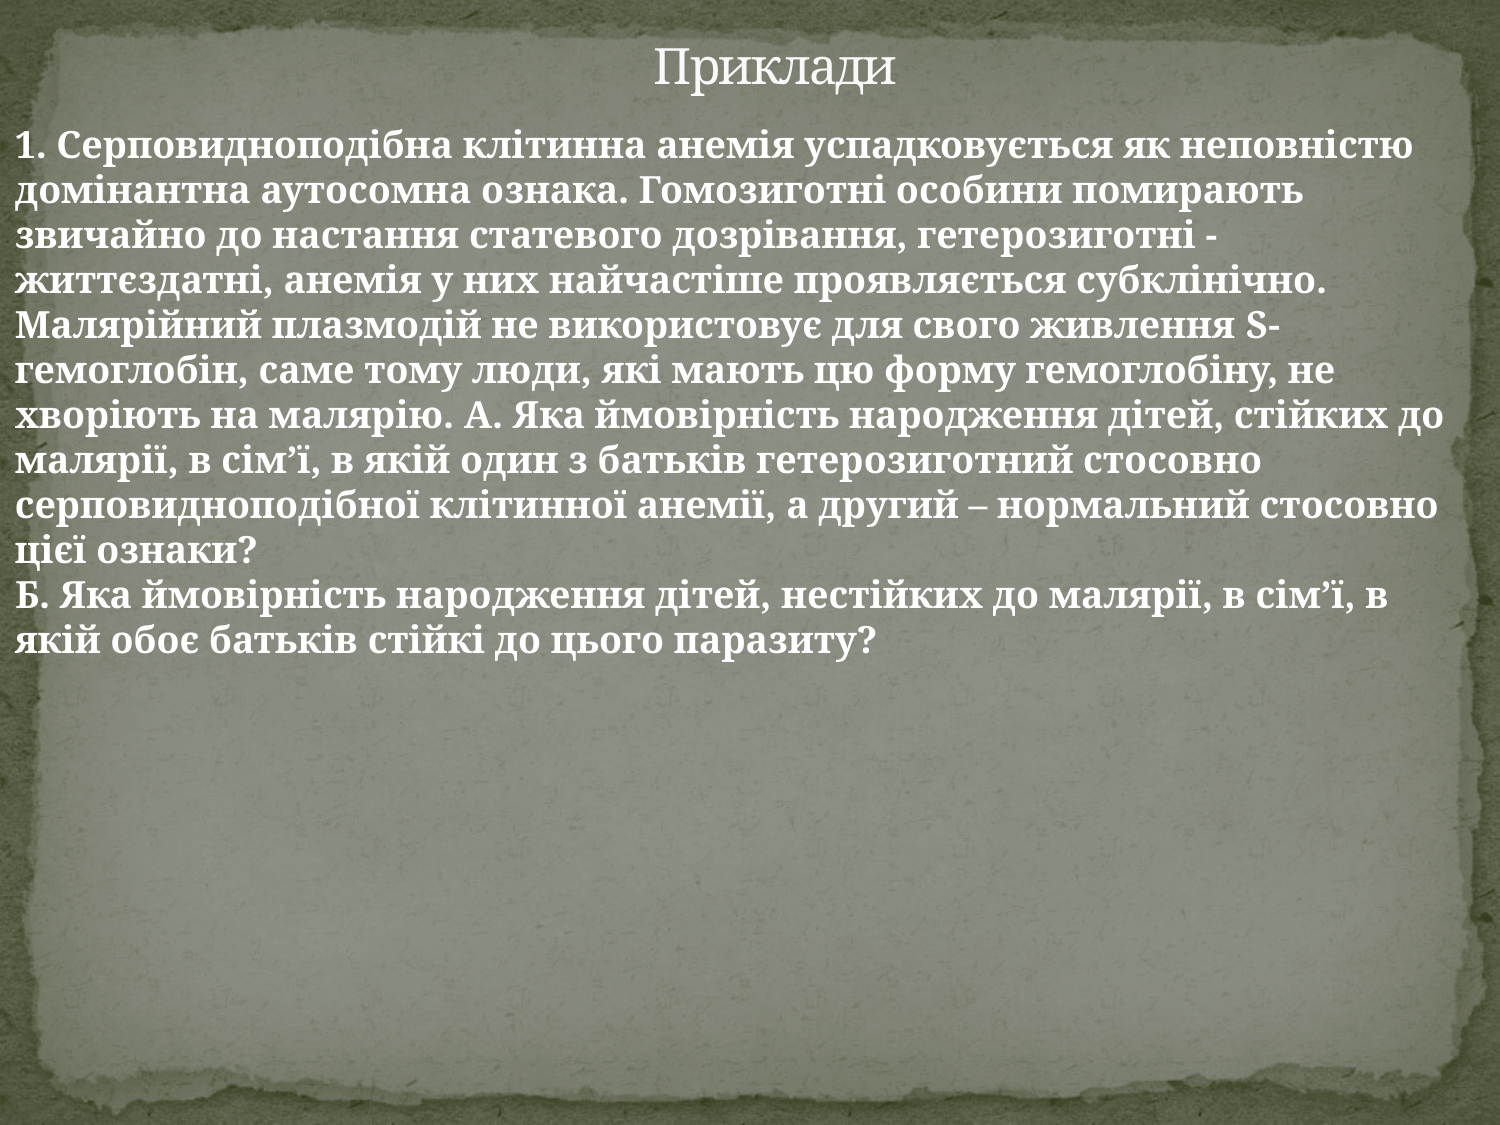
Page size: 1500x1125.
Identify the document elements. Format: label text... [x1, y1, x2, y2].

title Приклади [100, 0, 1451, 102]
text_box 1. Серповидноподібна клітинна анемія успадковується як неповністю домінантна аутосомна ознака. Гомозиготні особини помирають звичайно до настання статевого дозрівання, гетерозиготні - життєздатні, анемія у них найчастіше проявляється субклінічно. Малярійний плазмодій не використовує для свого живлення S-гемоглобін, саме тому люди, які мають цю форму гемоглобіну, не хворіють на малярію. А. Яка ймовірність народження дітей, стійких до малярії, в сім’ї, в якій один з батьків гетерозиготний стосовно серповидноподібної клітинної анемії, а другий – нормальний стосовно цієї ознаки? Б. Яка ймовірність народження дітей, нестійких до малярії, в сім’ї, в якій обоє батьків стійкі до цього паразиту? [0, 113, 1500, 669]
